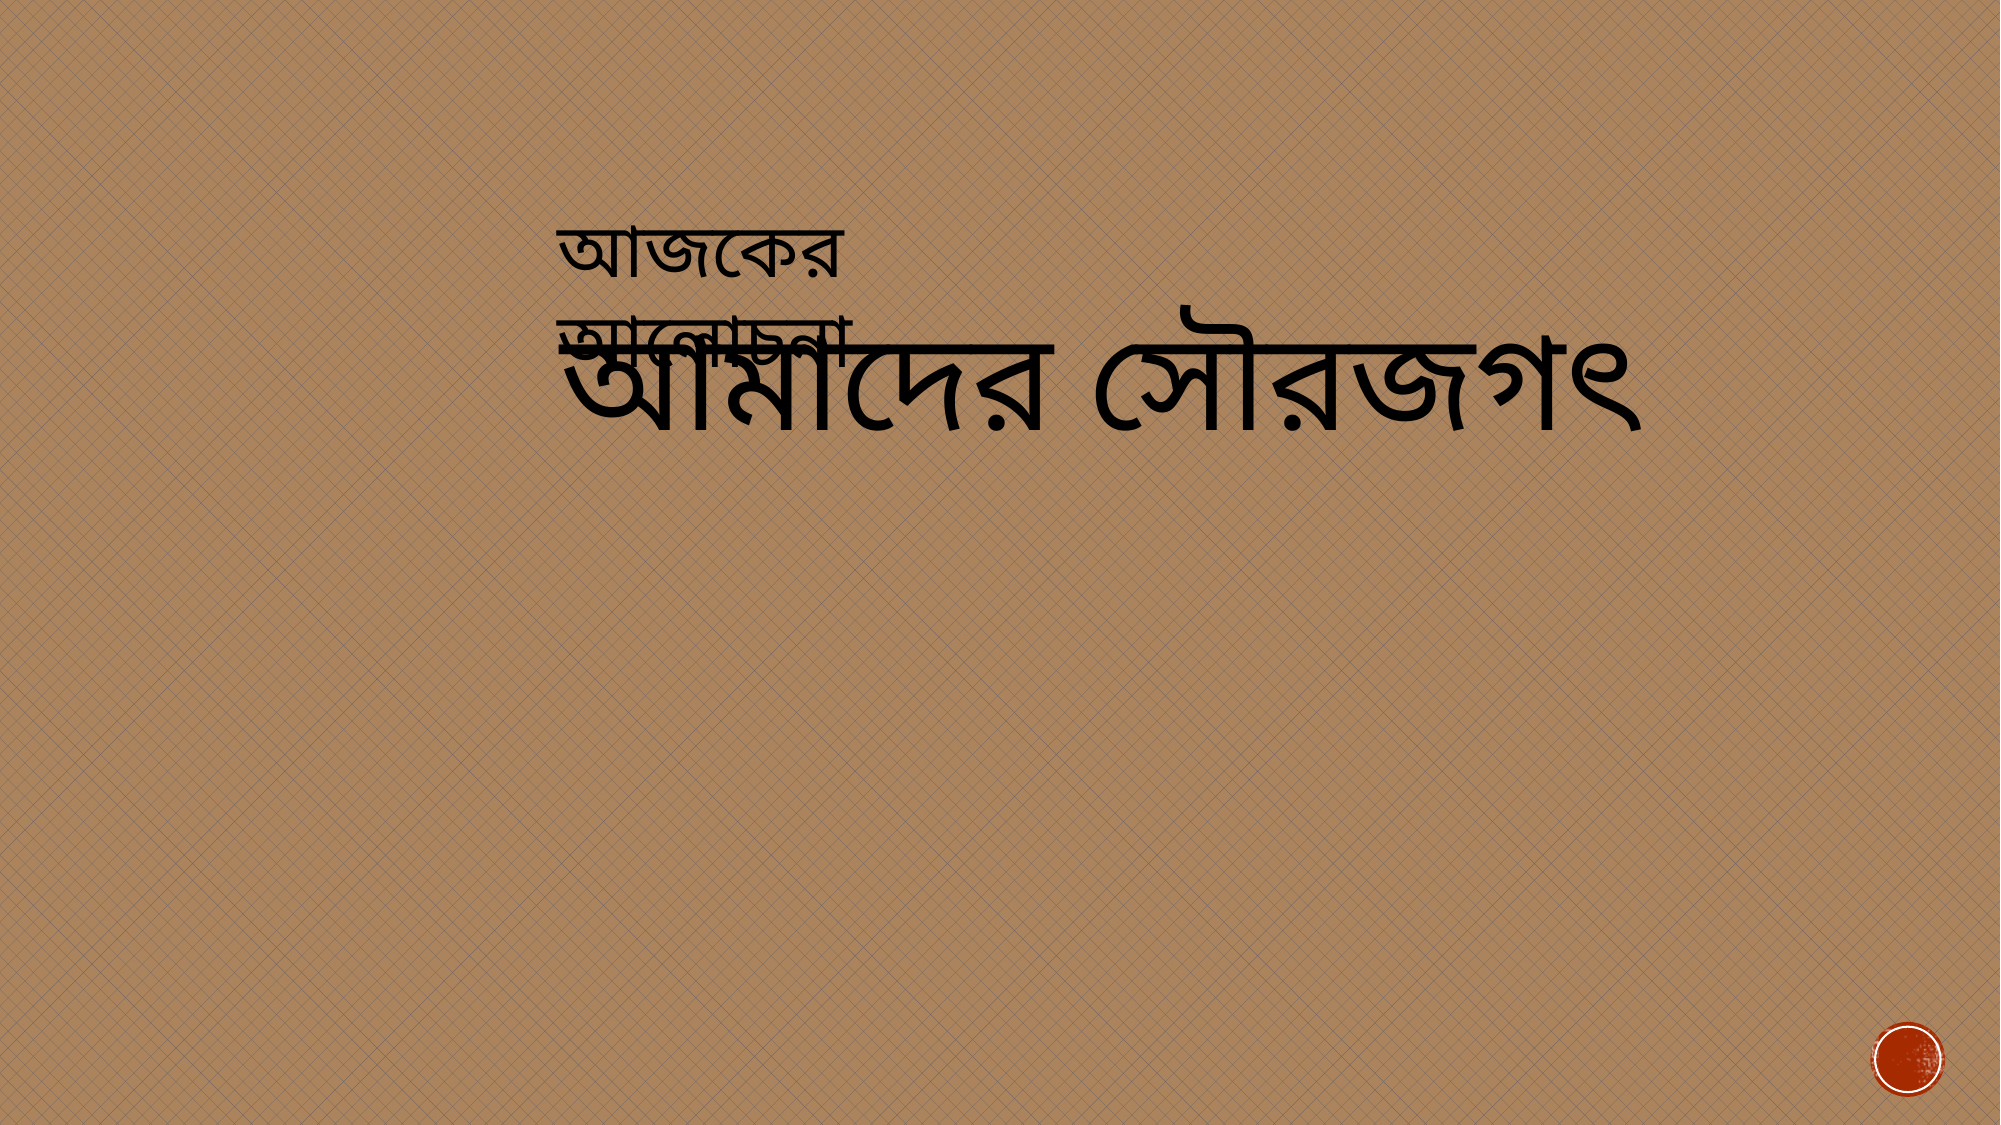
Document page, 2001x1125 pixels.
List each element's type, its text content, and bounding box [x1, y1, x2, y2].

text_box আজকের আলোচনা [542, 195, 1098, 390]
text_box আমাদের সৌরজগৎ [545, 285, 1696, 466]
